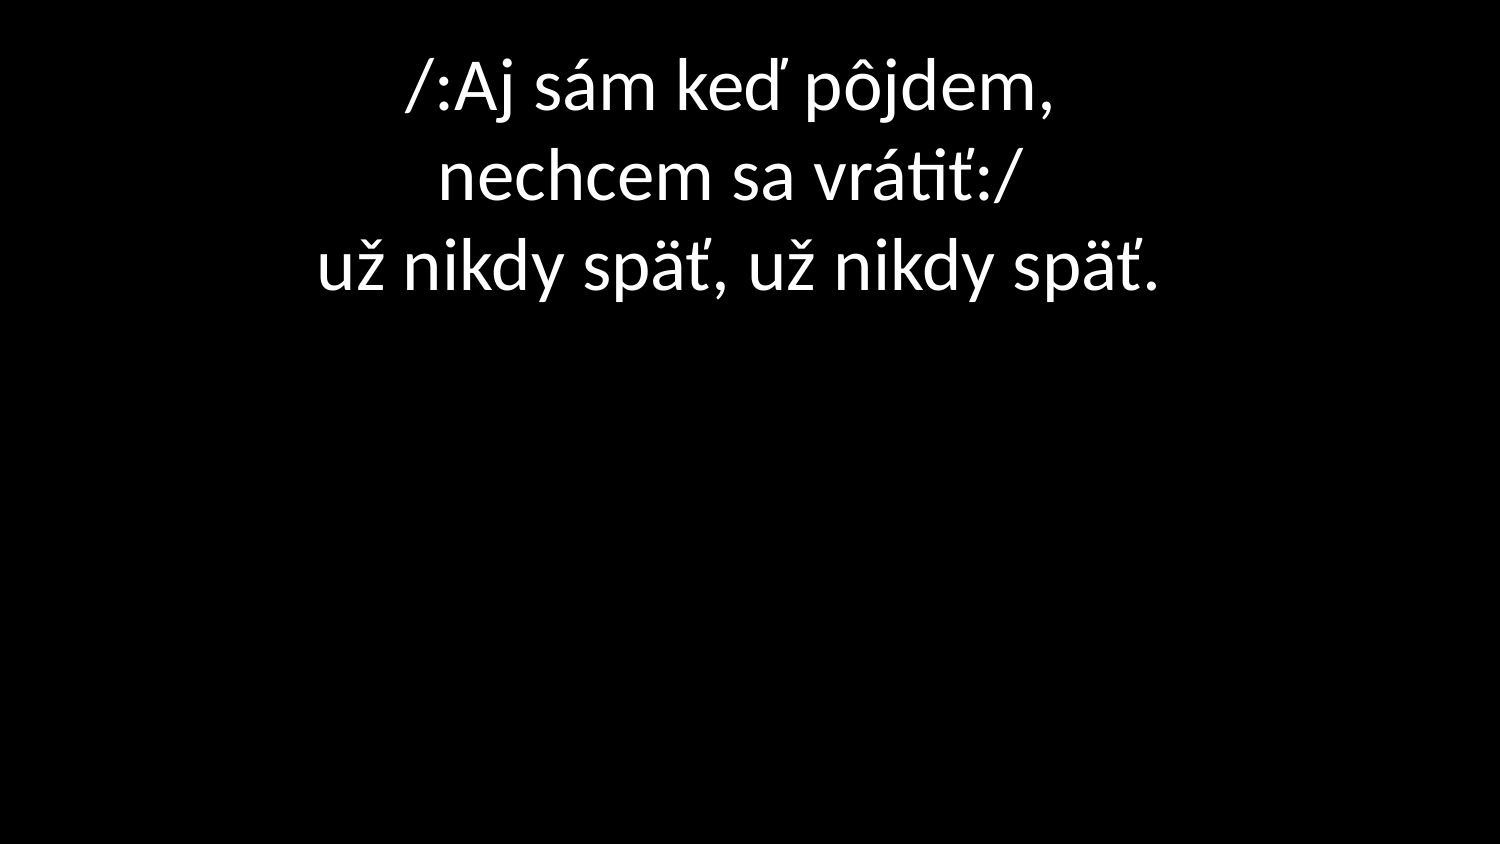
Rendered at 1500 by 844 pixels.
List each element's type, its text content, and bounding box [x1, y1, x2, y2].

title /:Aj sám keď pôjdem, nechcem sa vrátiť:/ už nikdy späť, už nikdy späť. [21, 27, 1476, 825]
